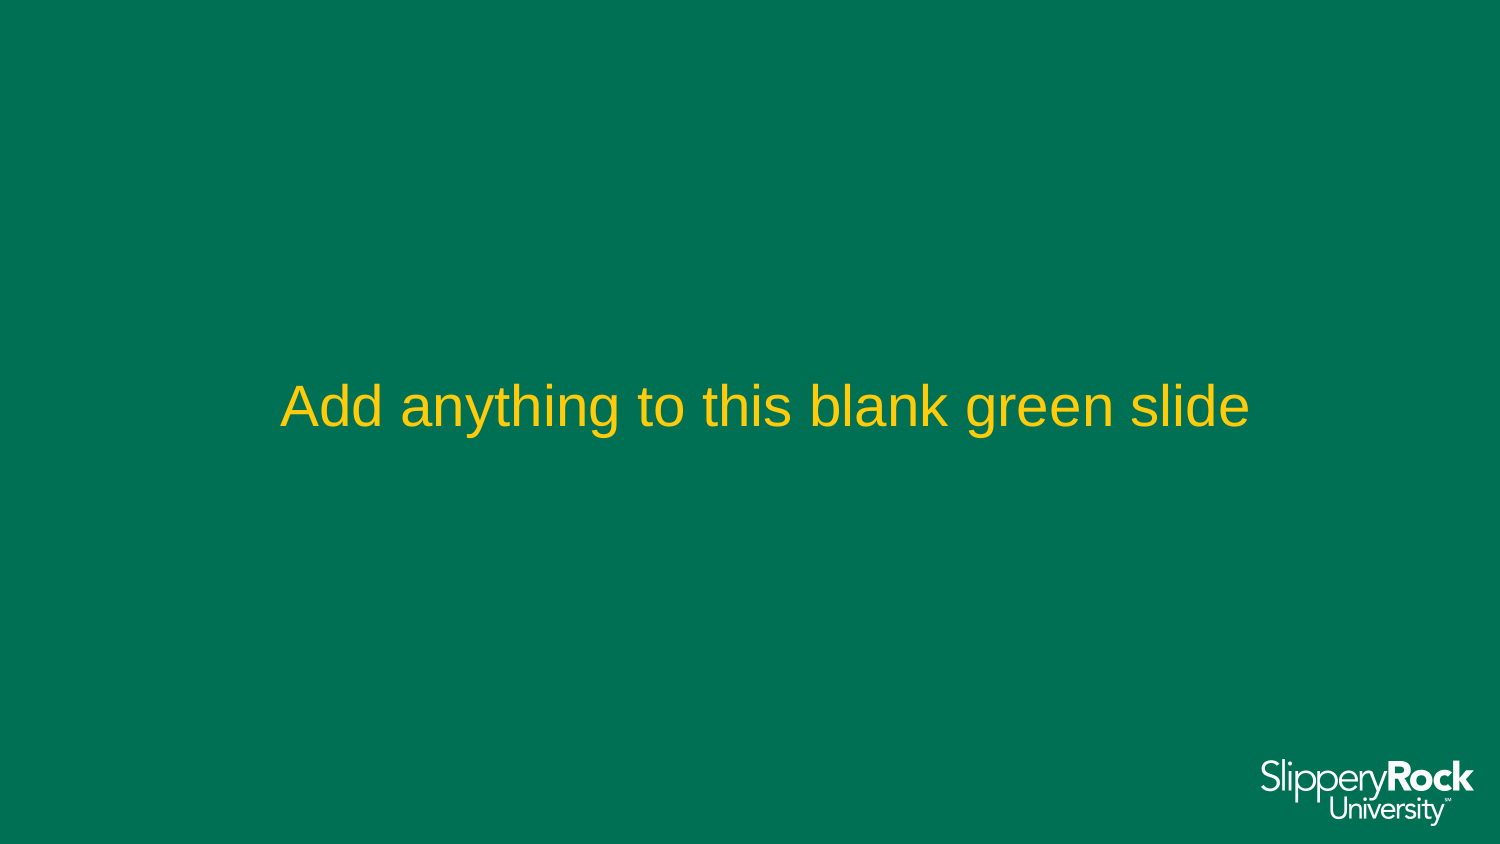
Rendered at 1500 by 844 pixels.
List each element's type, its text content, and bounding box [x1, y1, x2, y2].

picture [1261, 759, 1474, 826]
title Add anything to this blank green slide [265, 67, 1311, 739]
